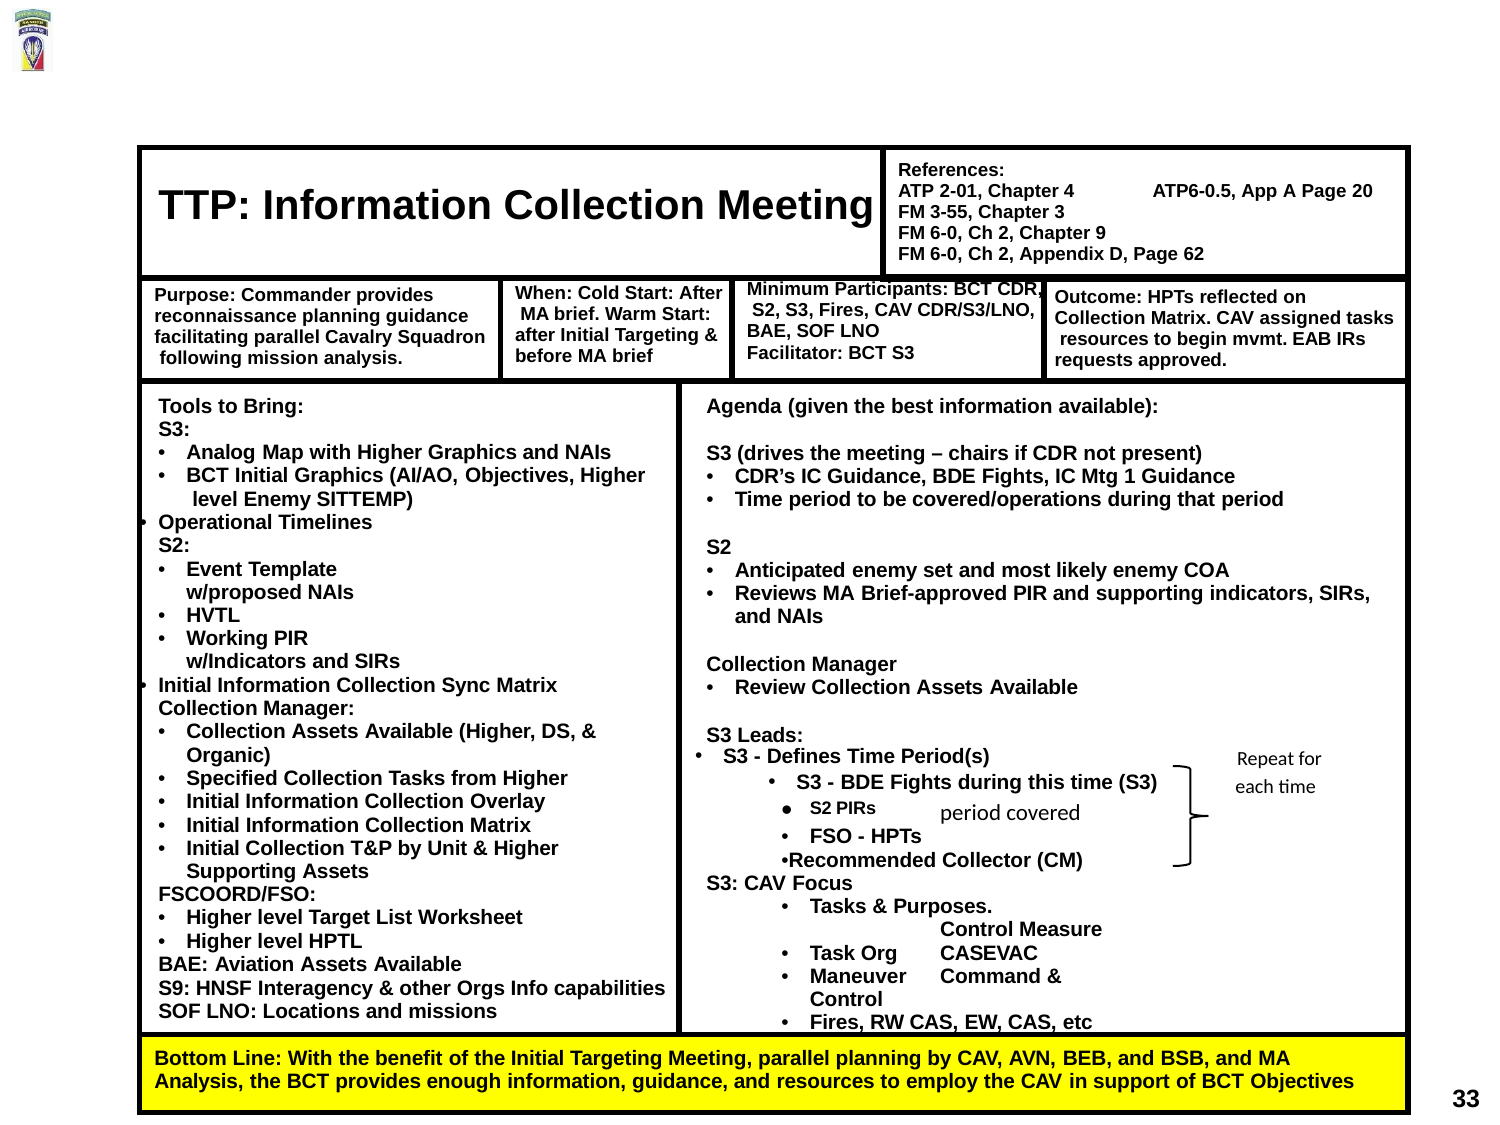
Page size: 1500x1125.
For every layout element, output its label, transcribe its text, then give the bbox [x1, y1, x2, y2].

table_cell When: Cold Start: After MA brief. Warm Start: after Initial Targeting & before MA brief [503, 281, 729, 378]
picture [12, 8, 53, 72]
table_cell Tools to Bring: S3: Analog Map with Higher Graphics and NAIs BCT Initial Graphics (AI/AO, Objectives, Higher level Enemy SITTEMP) Operational Timelines S2: Event Template w/proposed NAIs HVTL Working PIR w/Indicators and SIRs Initial Information Collection Sync Matrix Collection Manager: Collection Assets Available (Higher, DS, & Organic) Specified Collection Tasks from Higher Initial Information Collection Overlay Initial Information Collection Matrix Initial Collection T&P by Unit & Higher Supporting Assets FSCOORD/FSO: Higher level Target List Worksheet Higher level HPTL BAE: Aviation Assets Available S9: HNSF Interagency & other Orgs Info capabilities SOF LNO: Locations and missions [142, 384, 676, 1032]
table_header References: ATP 2-01, Chapter 4 ATP6-0.5, App A Page 20 FM 3-55, Chapter 3 FM 6-0, Ch 2, Chapter 9 FM 6-0, Ch 2, Appendix D, Page 62 [886, 150, 1405, 274]
table_cell Bottom Line: With the benefit of the Initial Targeting Meeting, parallel planning by CAV, AVN, BEB, and BSB, and MA Analysis, the BCT provides enough information, guidance, and resources to employ the CAV in support of BCT Objectives [142, 1037, 1405, 1110]
text_box 33 [1446, 1082, 1489, 1113]
table_cell Agenda (given the best information available): S3 (drives the meeting – chairs if CDR not present) CDR’s IC Guidance, BDE Fights, IC Mtg 1 Guidance Time period to be covered/operations during that period S2 Anticipated enemy set and most likely enemy COA Reviews MA Brief-approved PIR and supporting indicators, SIRs, and NAIs Collection Manager Review Collection Assets Available S3 Leads: S3 - Defines Time Period(s) Repeat for S3 - BDE Fights during this time (S3) each time S2 PIRs period covered FSO - HPTs Recommended Collector (CM) S3: CAV Focus Tasks & Purposes. Control Measure Task Org CASEVAC Maneuver Command & Control Fires, RW CAS, EW, CAS, etc [682, 384, 1405, 1032]
table_cell Minimum Participants: BCT CDR, S2, S3, Fires, CAV CDR/S3/LNO, BAE, SOF LNO Facilitator: BCT S3 [735, 281, 1041, 378]
table_cell Outcome: HPTs reflected on Collection Matrix. CAV assigned tasks resources to begin mvmt. EAB IRs requests approved. [1047, 282, 1405, 378]
table_header TTP: Information Collection Meeting [142, 150, 880, 275]
table_cell Purpose: Commander provides reconnaissance planning guidance facilitating parallel Cavalry Squadron following mission analysis. [142, 281, 498, 378]
